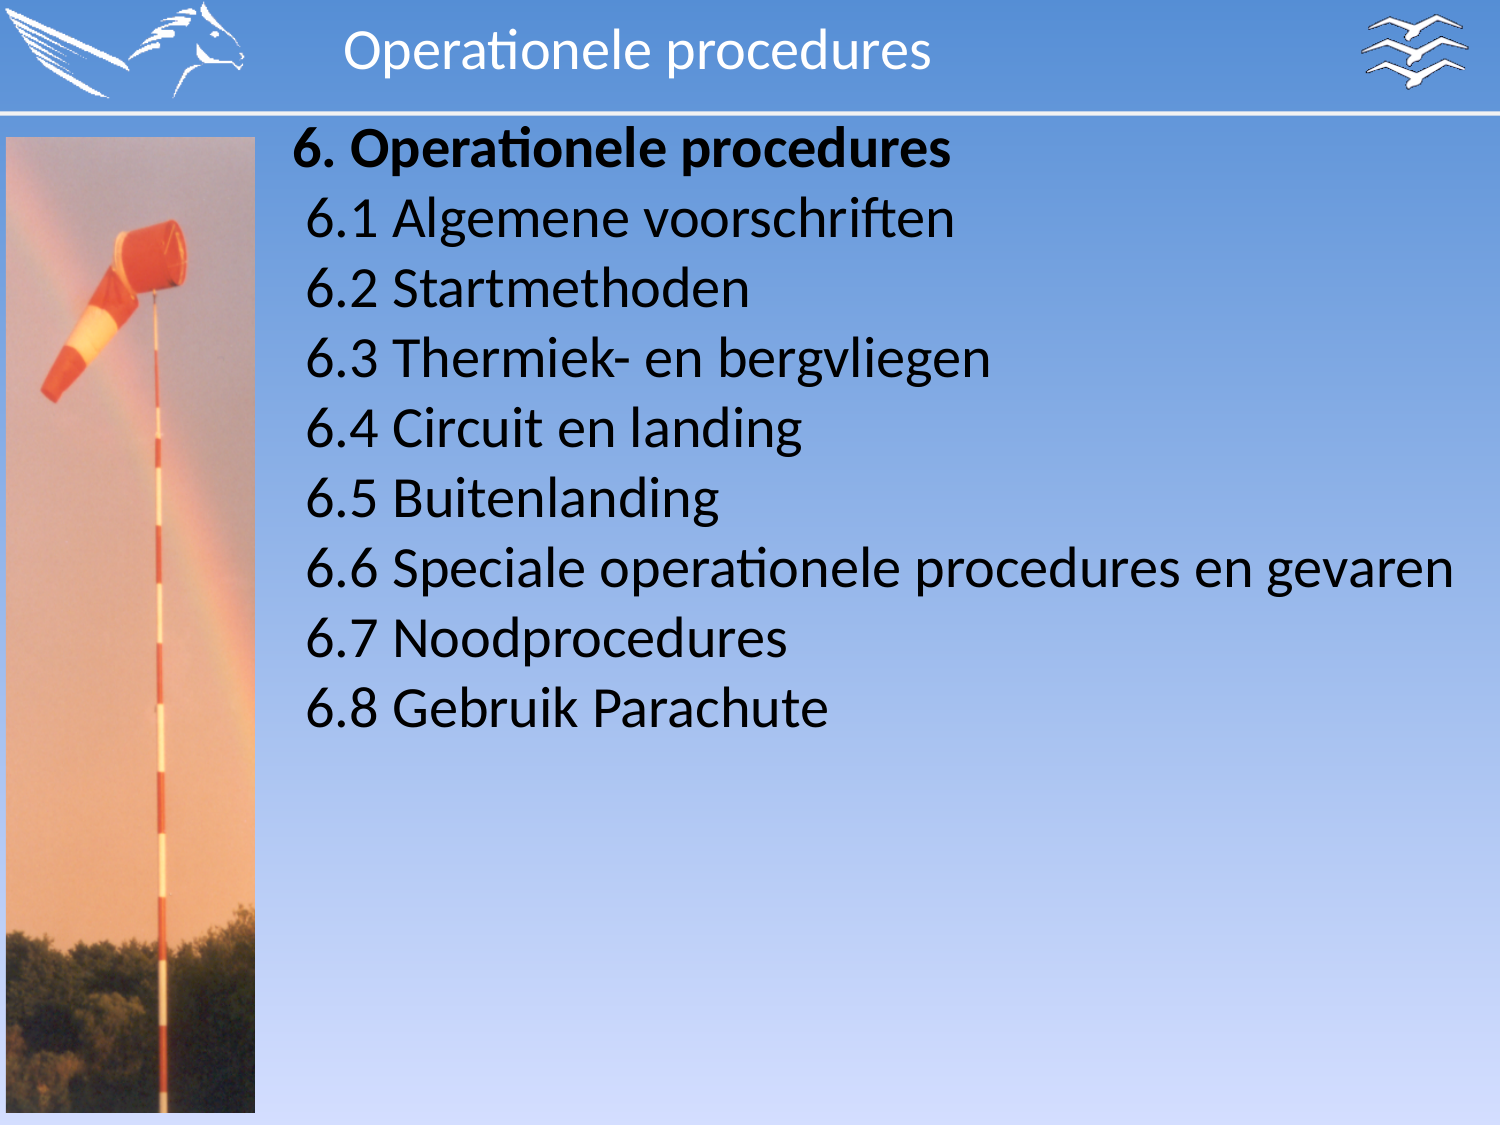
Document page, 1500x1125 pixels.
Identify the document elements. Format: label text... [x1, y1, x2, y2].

picture [5, 136, 255, 1113]
picture [0, 0, 255, 108]
text_box Operationele procedures [328, 4, 948, 89]
text_box 6. Operationele procedures 6.1 Algemene voorschriften 6.2 Startmethoden 6.3 Thermiek- en bergvliegen 6.4 Circuit en landing 6.5 Buitenlanding 6.6 Speciale operationele procedures en gevaren 6.7 Noodprocedures 6.8 Gebruik Parachute [277, 101, 1500, 747]
picture [1359, 1, 1473, 103]
